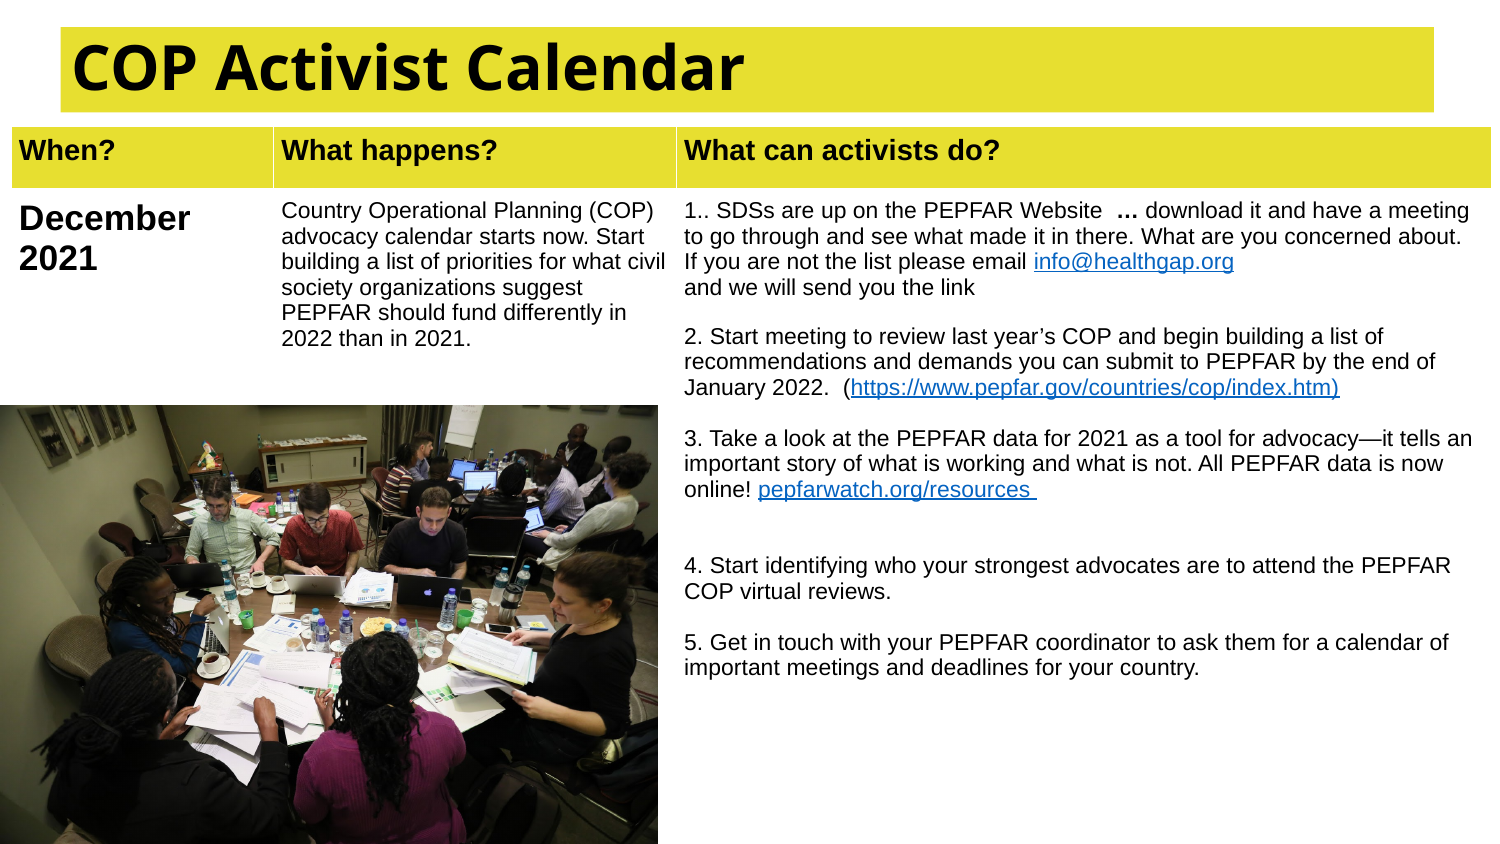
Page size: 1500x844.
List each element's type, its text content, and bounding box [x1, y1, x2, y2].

table_cell December 2021 [12, 193, 273, 404]
picture [0, 405, 658, 844]
table_cell Country Operational Planning (COP) advocacy calendar starts now. Start building a list of priorities for what civil society organizations suggest PEPFAR should fund differently in 2022 than in 2021. [274, 193, 676, 844]
table_header What happens? [274, 127, 676, 188]
title COP Activist Calendar [60, 27, 1434, 113]
table_header What can activists do? [677, 127, 1491, 188]
table_cell 1.. SDSs are up on the PEPFAR Website … download it and have a meeting to go through and see what made it in there. What are you concerned about. If you are not the list please email info@healthgap.org and we will send you the link 2. Start meeting to review last year’s COP and begin building a list of recommendations and demands you can submit to PEPFAR by the end of January 2022. (https://www.pepfar.gov/countries/cop/index.htm) 3. Take a look at the PEPFAR data for 2021 as a tool for advocacy—it tells an important story of what is working and what is not. All PEPFAR data is now online! pepfarwatch.org/resources 4. Start identifying who your strongest advocates are to attend the PEPFAR COP virtual reviews. 5. Get in touch with your PEPFAR coordinator to ask them for a calendar of important meetings and deadlines for your country. [677, 193, 1491, 844]
table_header When? [12, 127, 273, 188]
